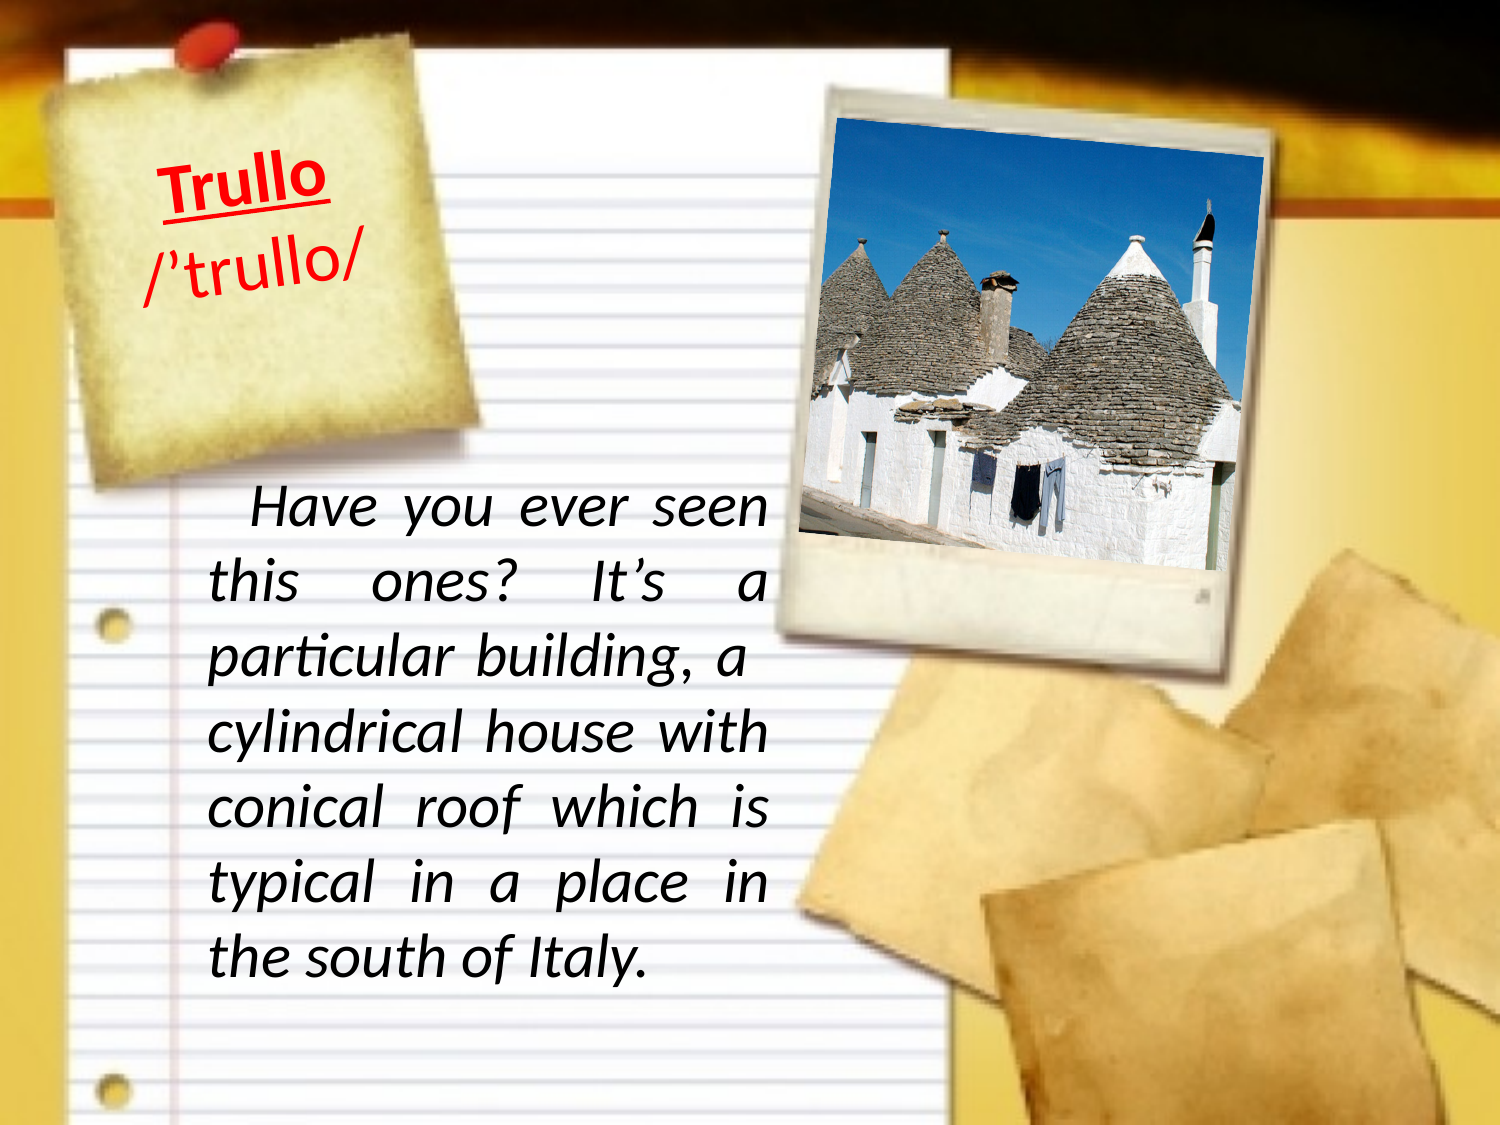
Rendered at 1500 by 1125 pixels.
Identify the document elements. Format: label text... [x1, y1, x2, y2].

picture [0, 0, 1500, 1125]
title Trullo /’trullo/ [53, 101, 443, 336]
list Have you ever seen this ones? It’s a particular building, a cylindrical house with conical roof which is typical in a place in the south of Italy. [135, 456, 786, 1005]
